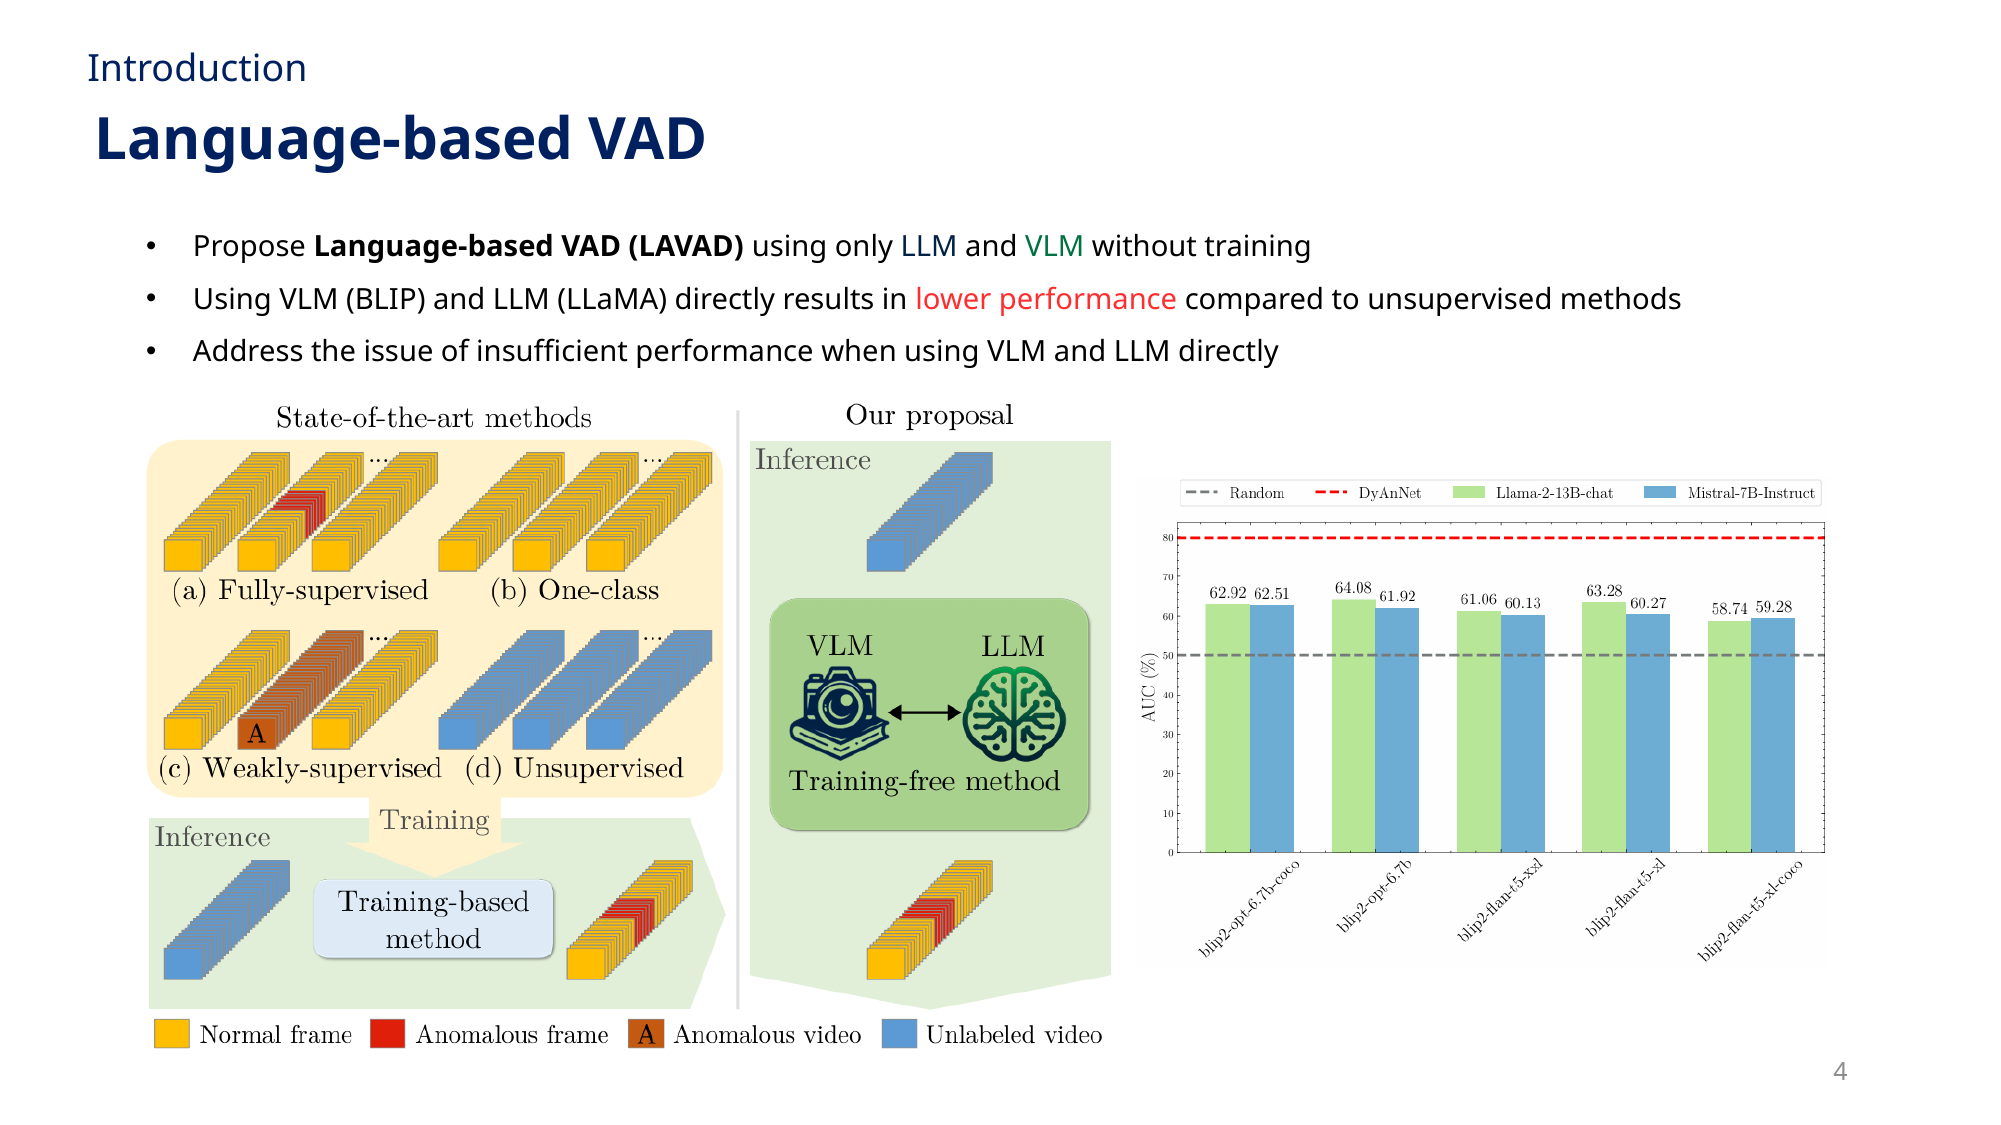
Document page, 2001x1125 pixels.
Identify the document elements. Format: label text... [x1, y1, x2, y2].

slide_number 3 [1412, 1042, 1863, 1103]
picture [137, 394, 1845, 1069]
text_box Language-based VAD [79, 93, 723, 179]
text_box Propose Language-based VAD (LAVAD) using only LLM and VLM without training Using VLM (BLIP) and LLM (LLaMA) directly results in lower performance compared to unsupervised methods Address the issue of insufficient performance when using VLM and LLM directly [131, 202, 1698, 375]
text_box Introduction [72, 36, 323, 97]
